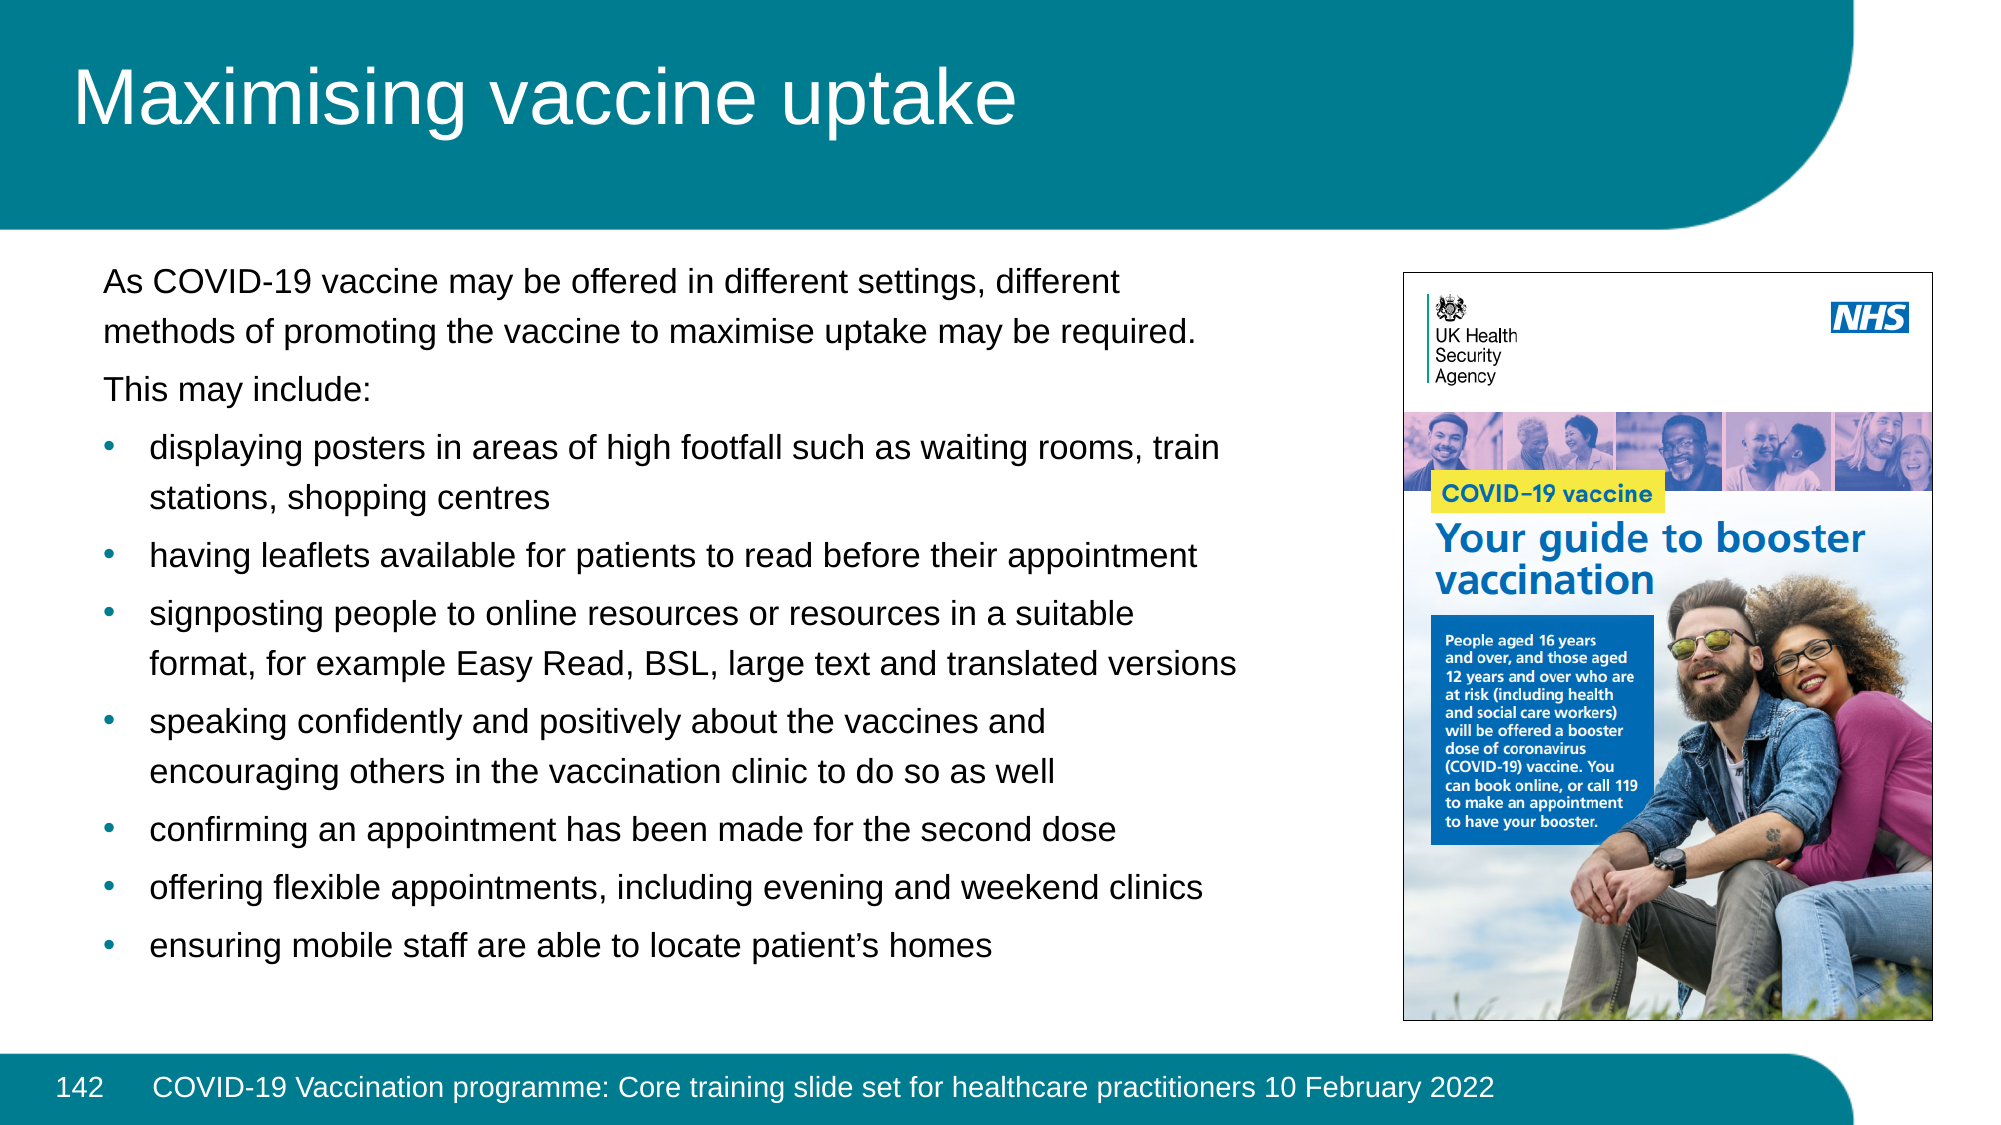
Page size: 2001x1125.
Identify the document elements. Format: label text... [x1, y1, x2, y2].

footer COVID-19 Vaccination programme: Core training slide set for healthcare practitioners 10 February 2022 [137, 1056, 1780, 1116]
slide_number 142 [21, 1056, 120, 1117]
list As COVID-19 vaccine may be offered in different settings, different methods of promoting the vaccine to maximise uptake may be required. This may include: displaying posters in areas of high footfall such as waiting rooms, train stations, shopping centres having leaflets available for patients to read before their appointment signposting people to online resources or resources in a suitable format, for example Easy Read, BSL, large text and translated versions speaking confidently and positively about the vaccines and encouraging others in the vaccination clinic to do so as well confirming an appointment has been made for the second dose offering flexible appointments, including evening and weekend clinics ensuring mobile staff are able to locate patient’s homes [88, 243, 1257, 1021]
title Maximising vaccine uptake [57, 48, 1783, 209]
picture [1402, 271, 1933, 1021]
